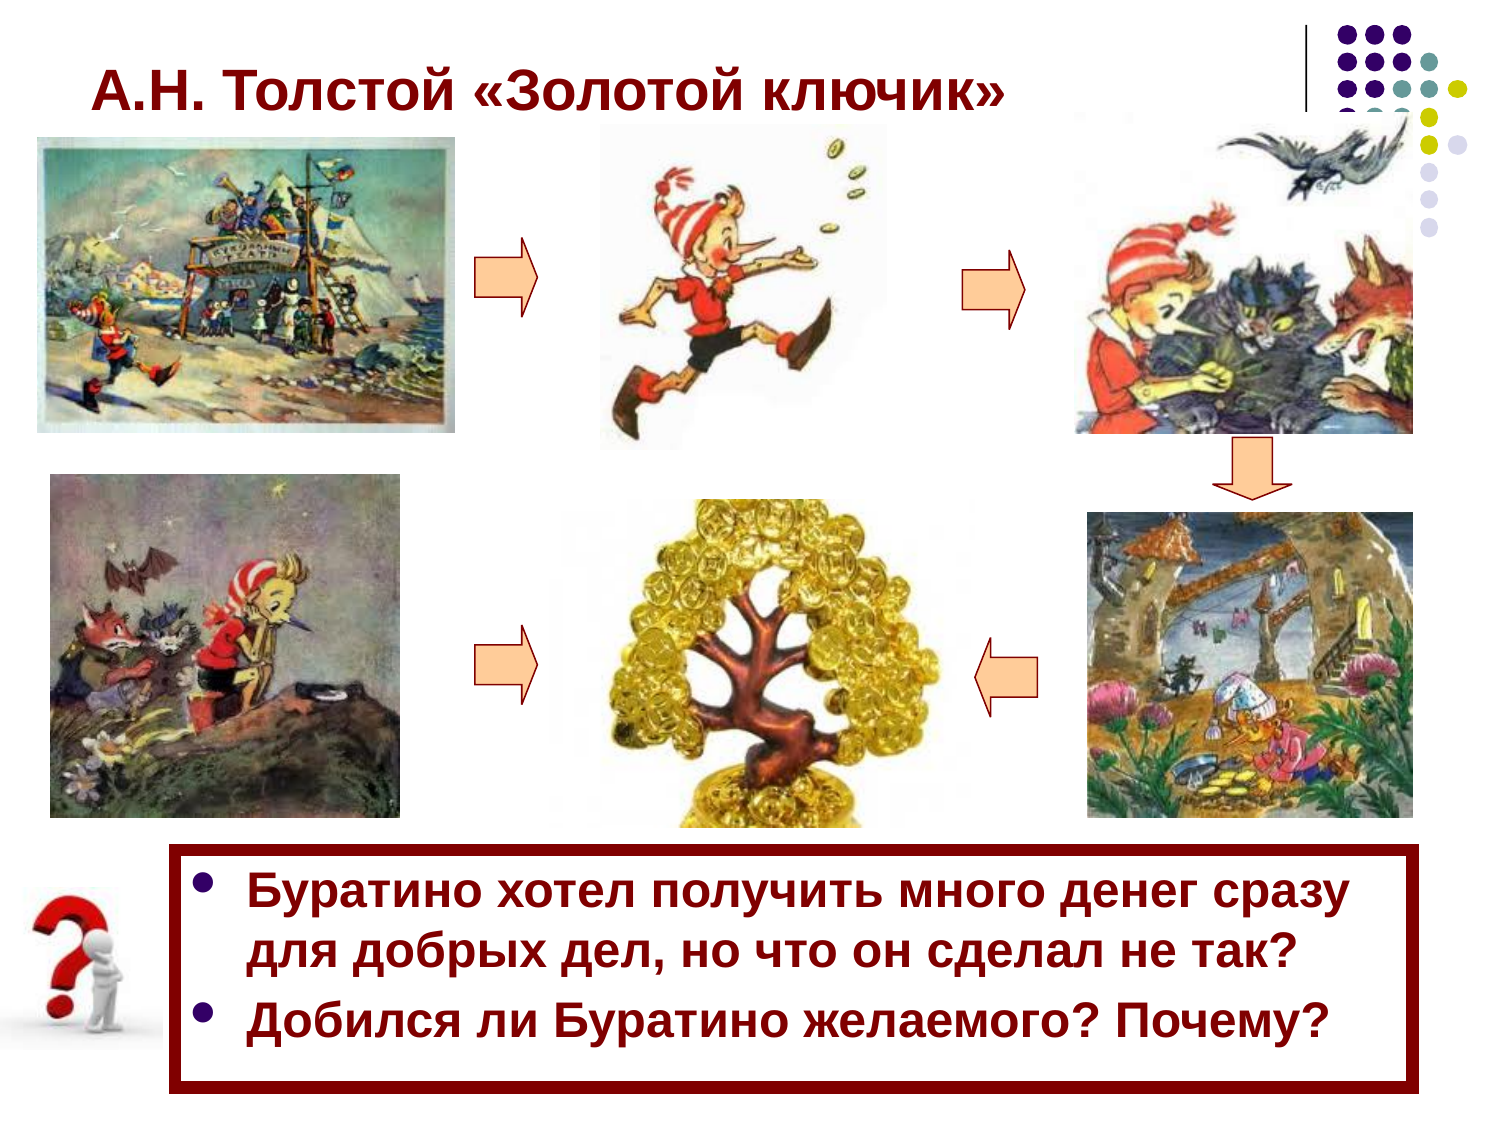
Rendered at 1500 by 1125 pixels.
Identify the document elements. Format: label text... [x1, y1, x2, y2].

picture [0, 887, 163, 1051]
text_box [962, 249, 1025, 330]
picture [37, 137, 455, 434]
picture [49, 474, 401, 818]
picture [599, 124, 888, 451]
text_box [474, 237, 538, 318]
list Буратино хотел получить много денег сразу для добрых дел, но что он сделал не так? Добился ли Буратино желаемого? Почему? [174, 849, 1413, 1088]
title А.Н. Толстой «Золотой ключик» [75, 24, 1425, 130]
text_box [1212, 442, 1293, 500]
picture [1074, 112, 1413, 435]
text_box [979, 637, 1038, 718]
text_box [474, 624, 538, 705]
picture [1087, 512, 1413, 818]
picture [549, 499, 976, 828]
